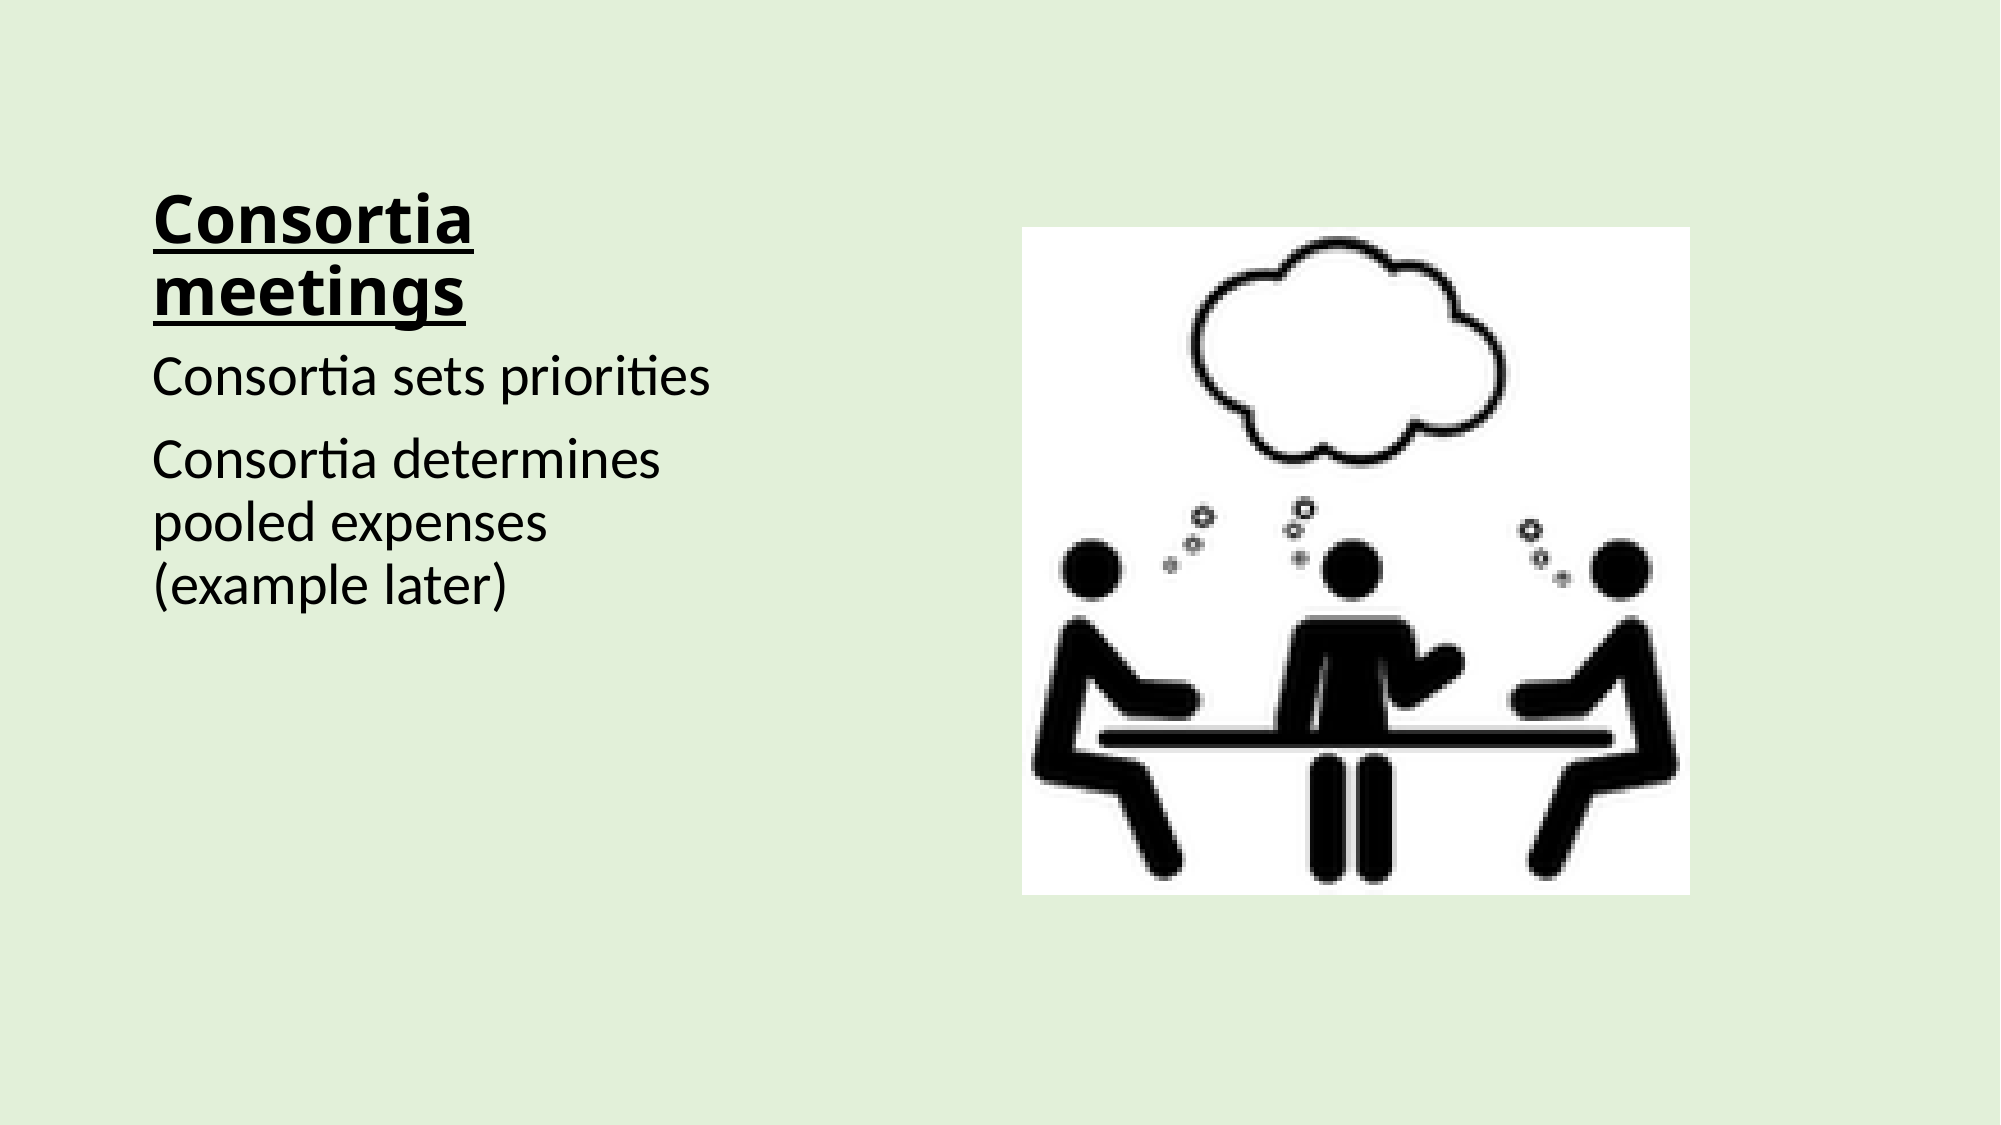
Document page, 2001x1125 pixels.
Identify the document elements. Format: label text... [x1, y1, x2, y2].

title Consortia meetings [137, 75, 783, 337]
list Consortia sets priorities Consortia determines pooled expenses (example later) [137, 337, 783, 963]
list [1022, 227, 1690, 895]
